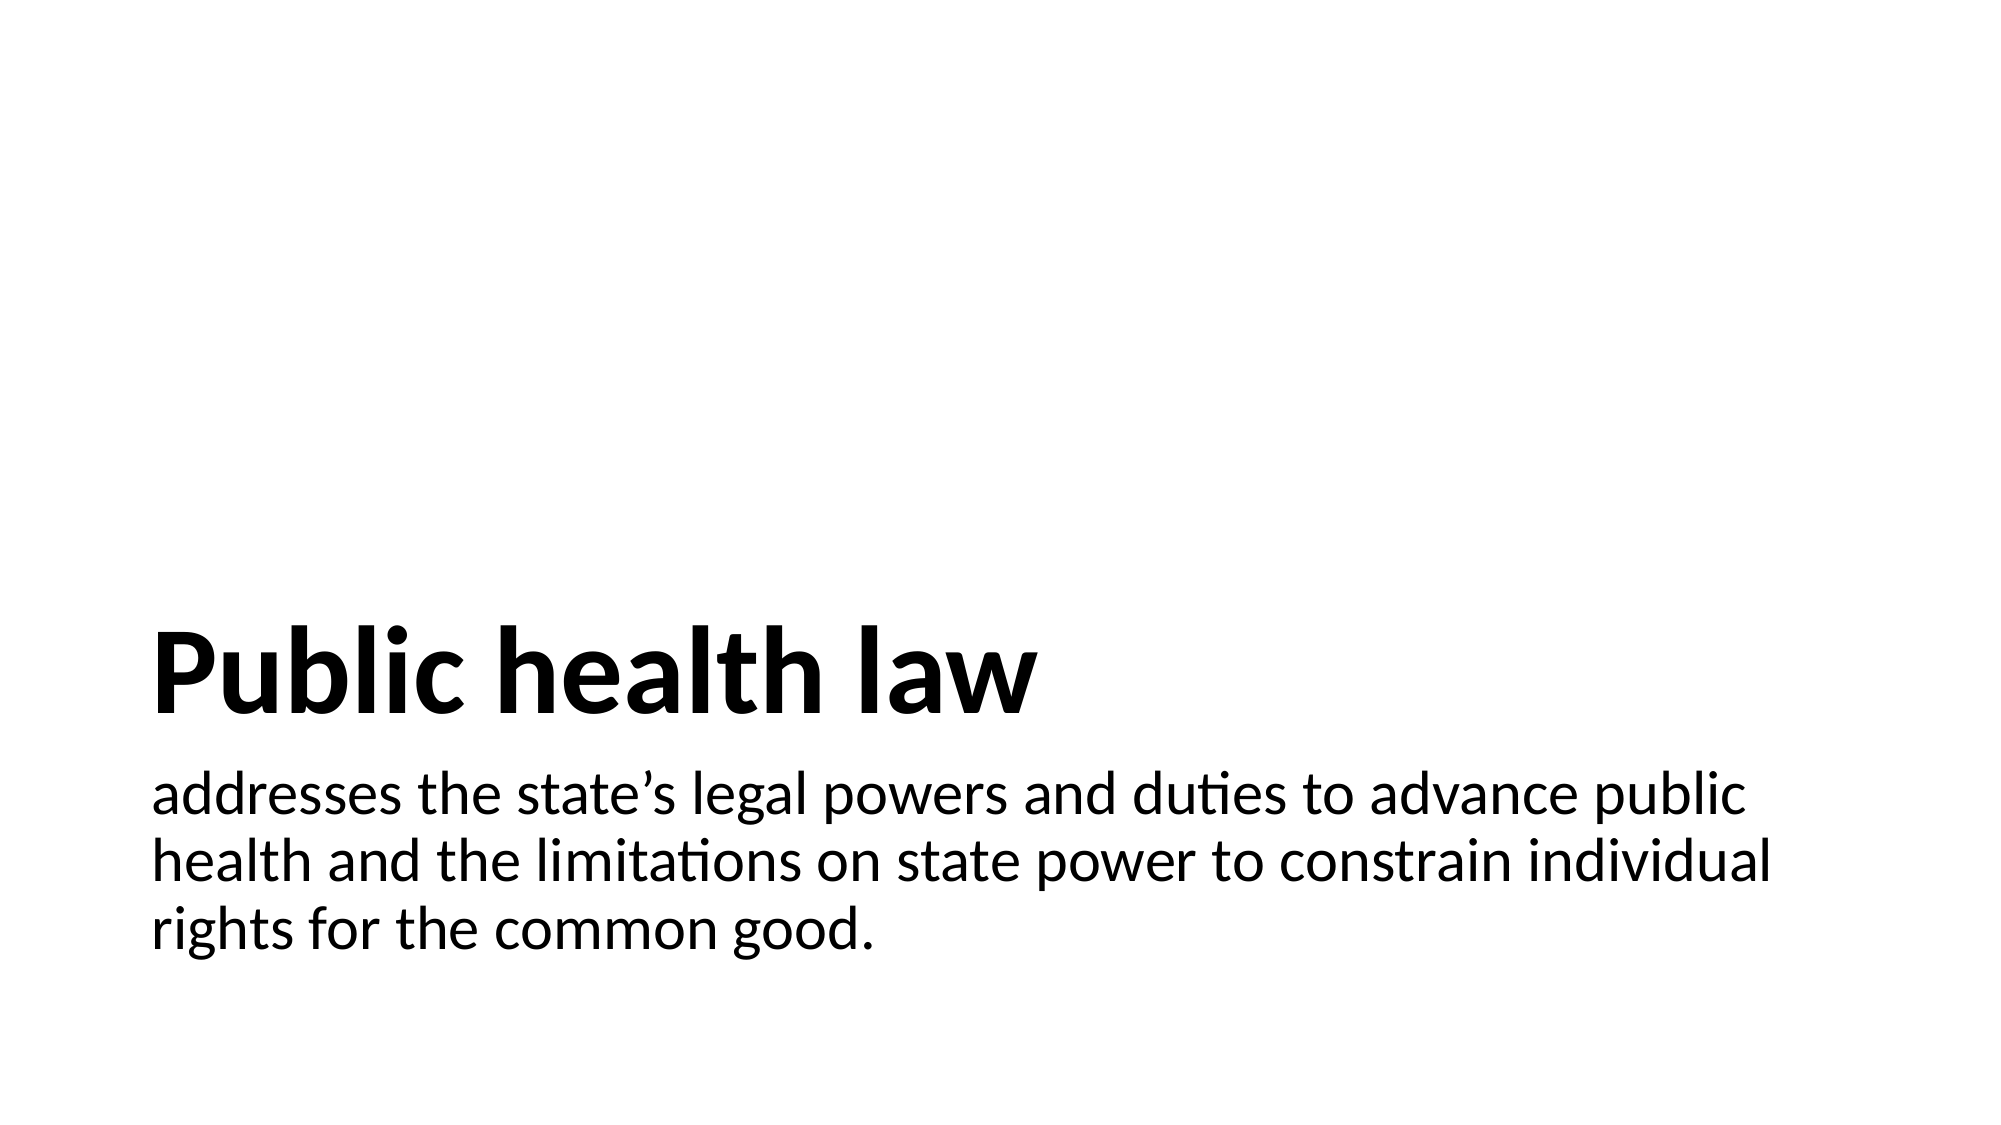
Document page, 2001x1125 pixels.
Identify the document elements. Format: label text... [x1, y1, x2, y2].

list addresses the state’s legal powers and duties to advance public health and the limitations on state power to constrain individual rights for the common good. [136, 752, 1862, 999]
title Public health law [136, 280, 1862, 749]
